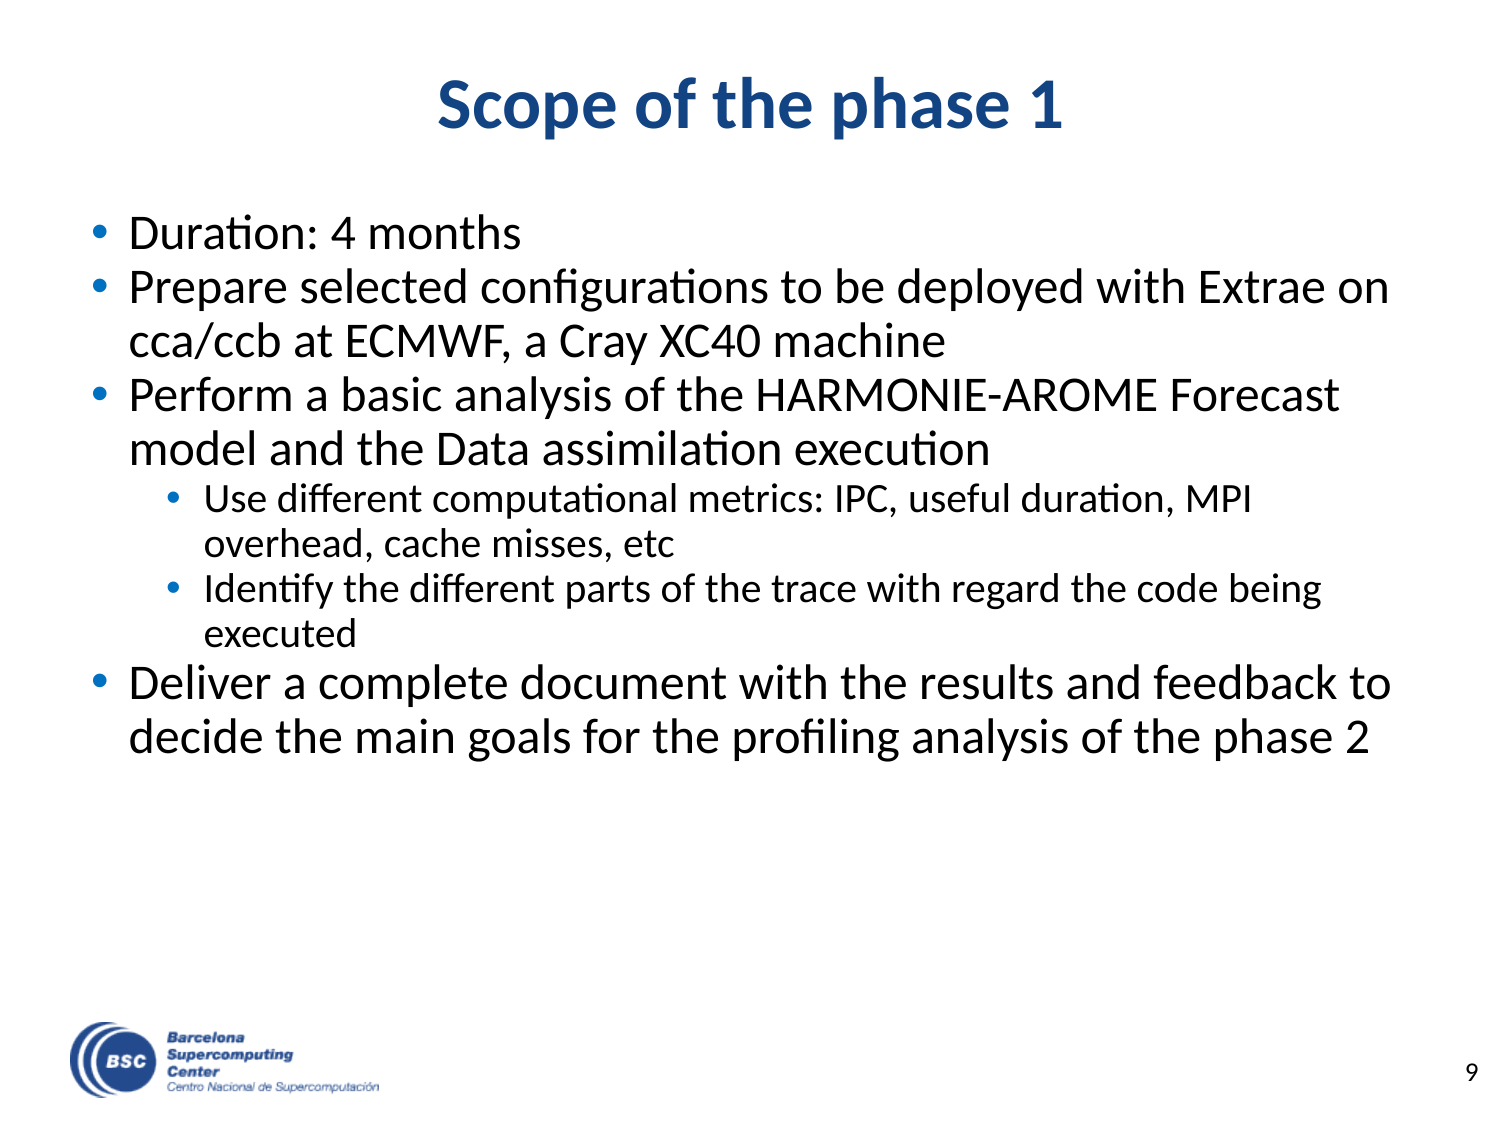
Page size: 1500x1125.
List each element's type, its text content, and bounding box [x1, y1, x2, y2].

picture [70, 1022, 379, 1098]
slide_number ‹#› [1403, 1038, 1494, 1125]
list Duration: 4 months Prepare selected configurations to be deployed with Extrae on cca/ccb at ECMWF, a Cray XC40 machine Perform a basic analysis of the HARMONIE-AROME Forecast model and the Data assimilation execution Use different computational metrics: IPC, useful duration, MPI overhead, cache misses, etc Identify the different parts of the trace with regard the code being executed Deliver a complete document with the results and feedback to decide the main goals for the profiling analysis of the phase 2 [76, 199, 1427, 993]
title Scope of the phase 1 [76, 35, 1427, 174]
